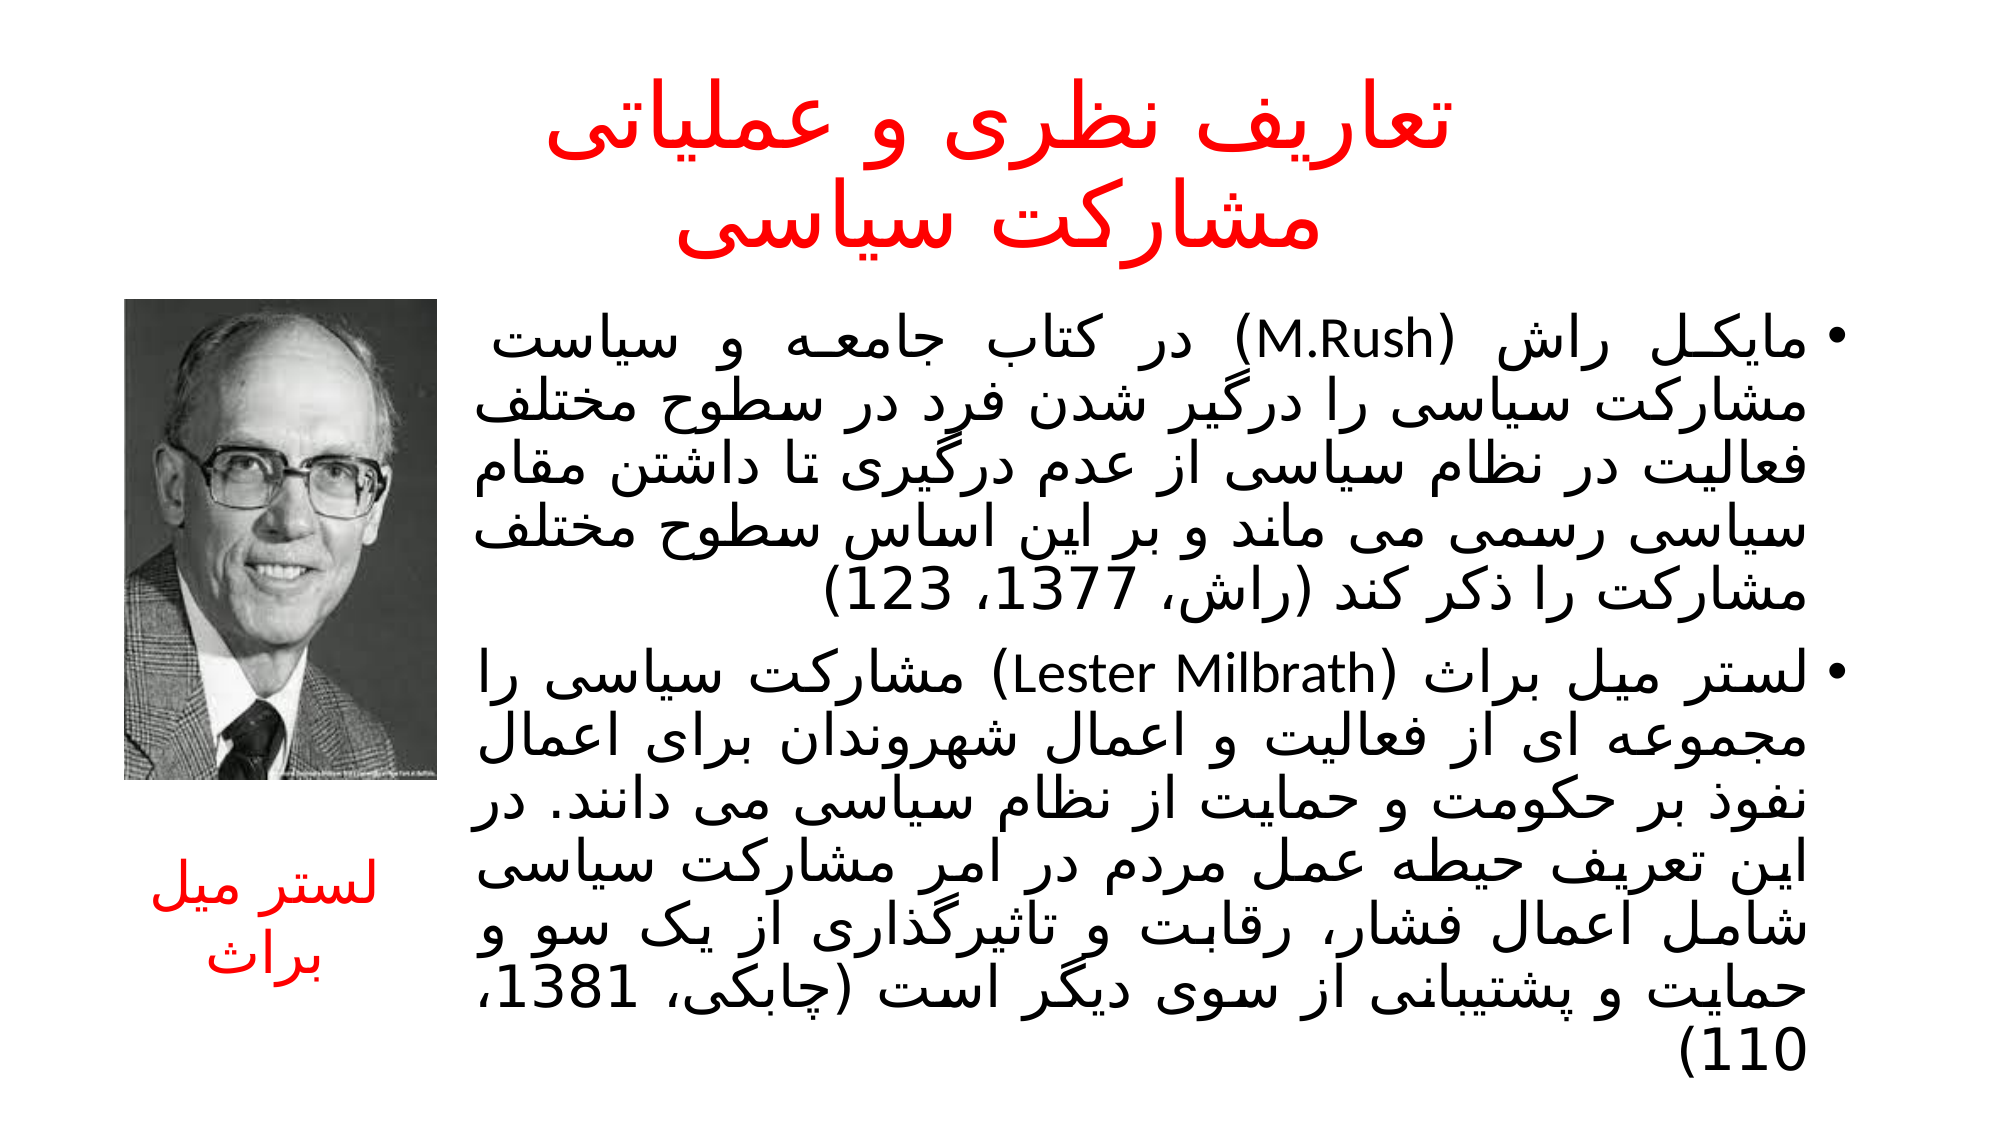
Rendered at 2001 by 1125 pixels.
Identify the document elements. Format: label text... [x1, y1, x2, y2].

picture [124, 299, 437, 780]
text_box لستر میل براث [124, 837, 406, 993]
list مایکل راش (M.Rush) در کتاب جامعه و سیاست مشارکت سیاسی را درگیر شدن فرد در سطوح مختلف فعالیت در نظام سیاسی از عدم درگیری تا داشتن مقام سیاسی رسمی می ماند و بر این اساس سطوح مختلف مشارکت را ذکر کند (راش، 1377، 123) لستر میل براث (Lester Milbrath) مشارکت سیاسی را مجموعه ای از فعالیت و اعمال شهروندان برای اعمال نفوذ بر حکومت و حمایت از نظام سیاسی می دانند. در این تعریف حیطه عمل مردم در امر مشارکت سیاسی شامل اعمال فشار، رقابت و تاثیرگذاری از یک سو و حمایت و پشتیبانی از سوی دیگر است (چابکی، 1381، 110) [456, 299, 1863, 1014]
title تعاریف نظری و عملیاتی مشارکت سیاسی [137, 59, 1863, 278]
